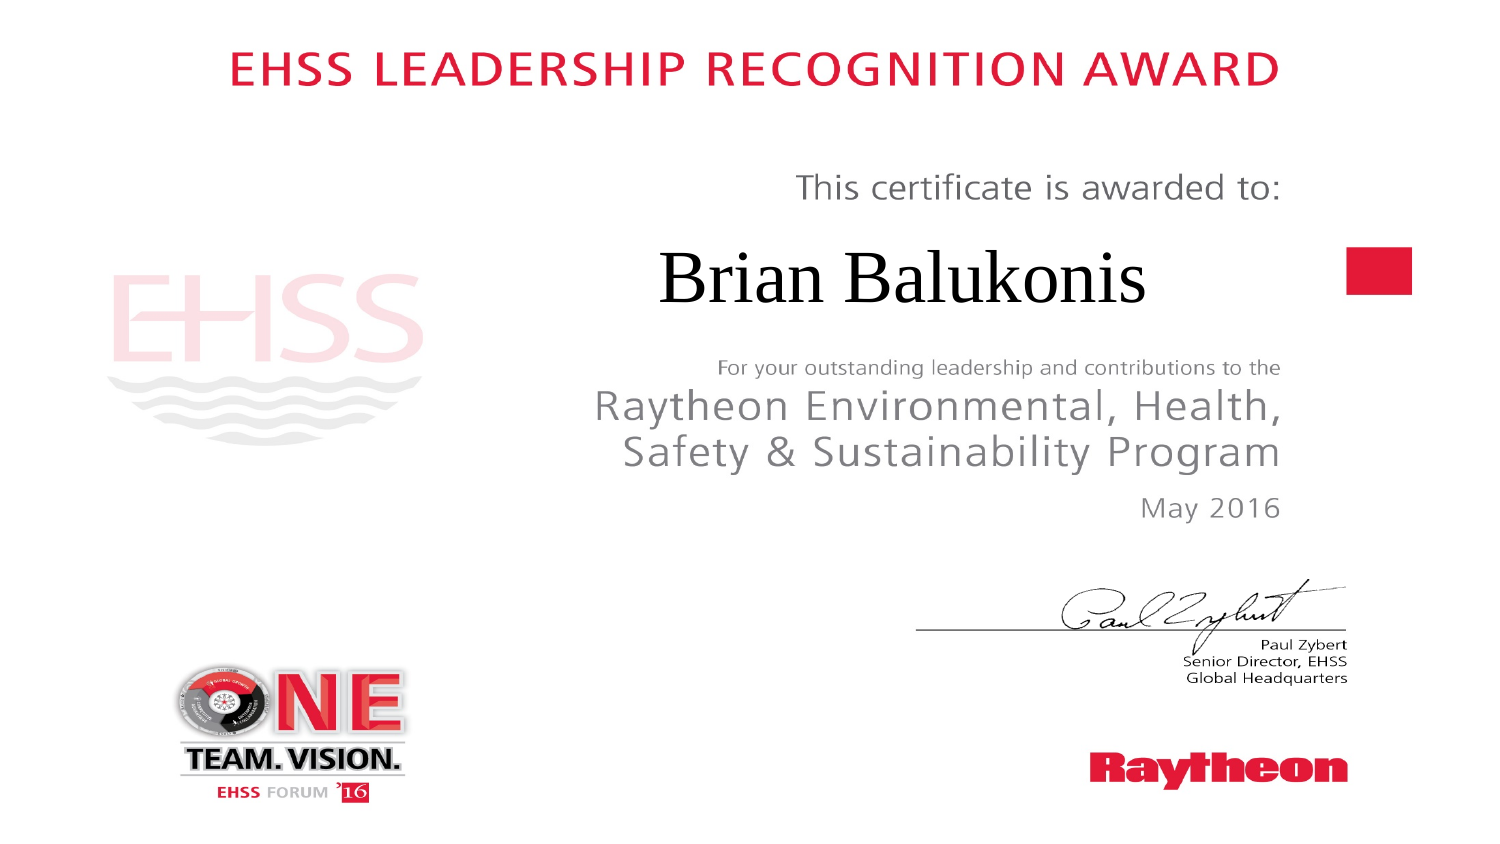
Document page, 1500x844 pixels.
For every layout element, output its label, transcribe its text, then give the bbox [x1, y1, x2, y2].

list Brian Balukonis [543, 232, 1159, 300]
picture [22, 0, 1500, 844]
